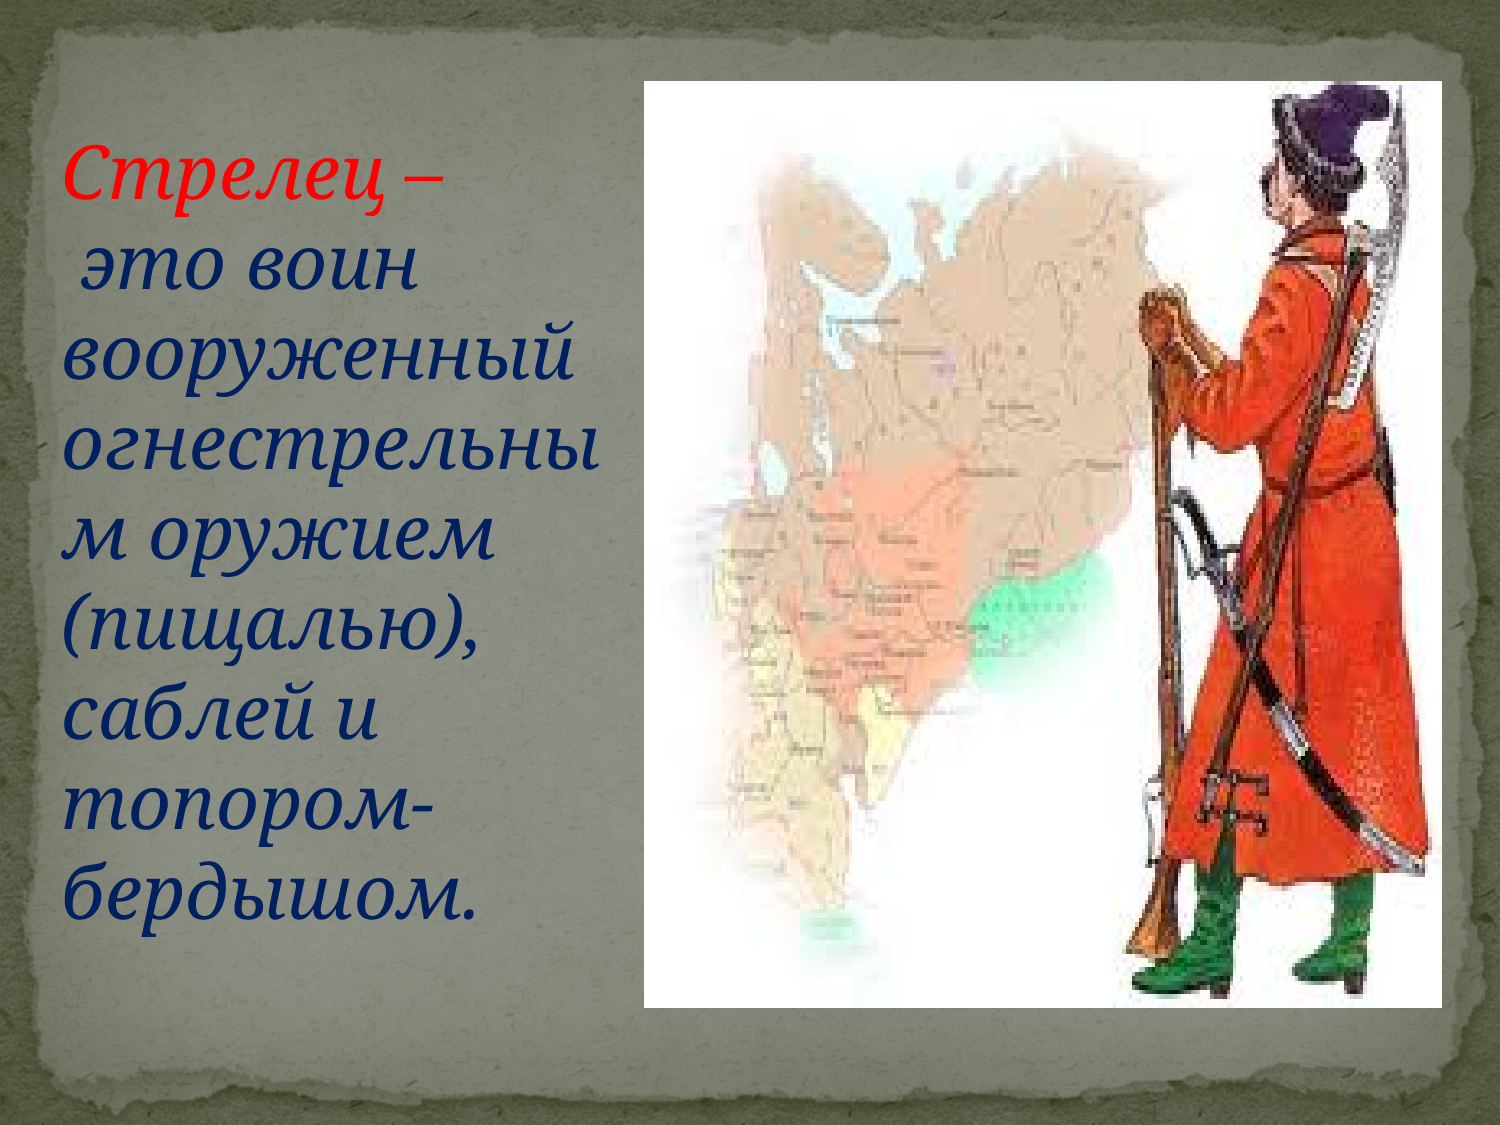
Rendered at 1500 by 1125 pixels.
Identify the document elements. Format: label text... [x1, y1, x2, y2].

picture [644, 81, 1442, 1008]
text_box Стрелец – это воин вооруженный огнестрельным оружием (пищалью), саблей и топором-бердышом. [46, 117, 633, 942]
